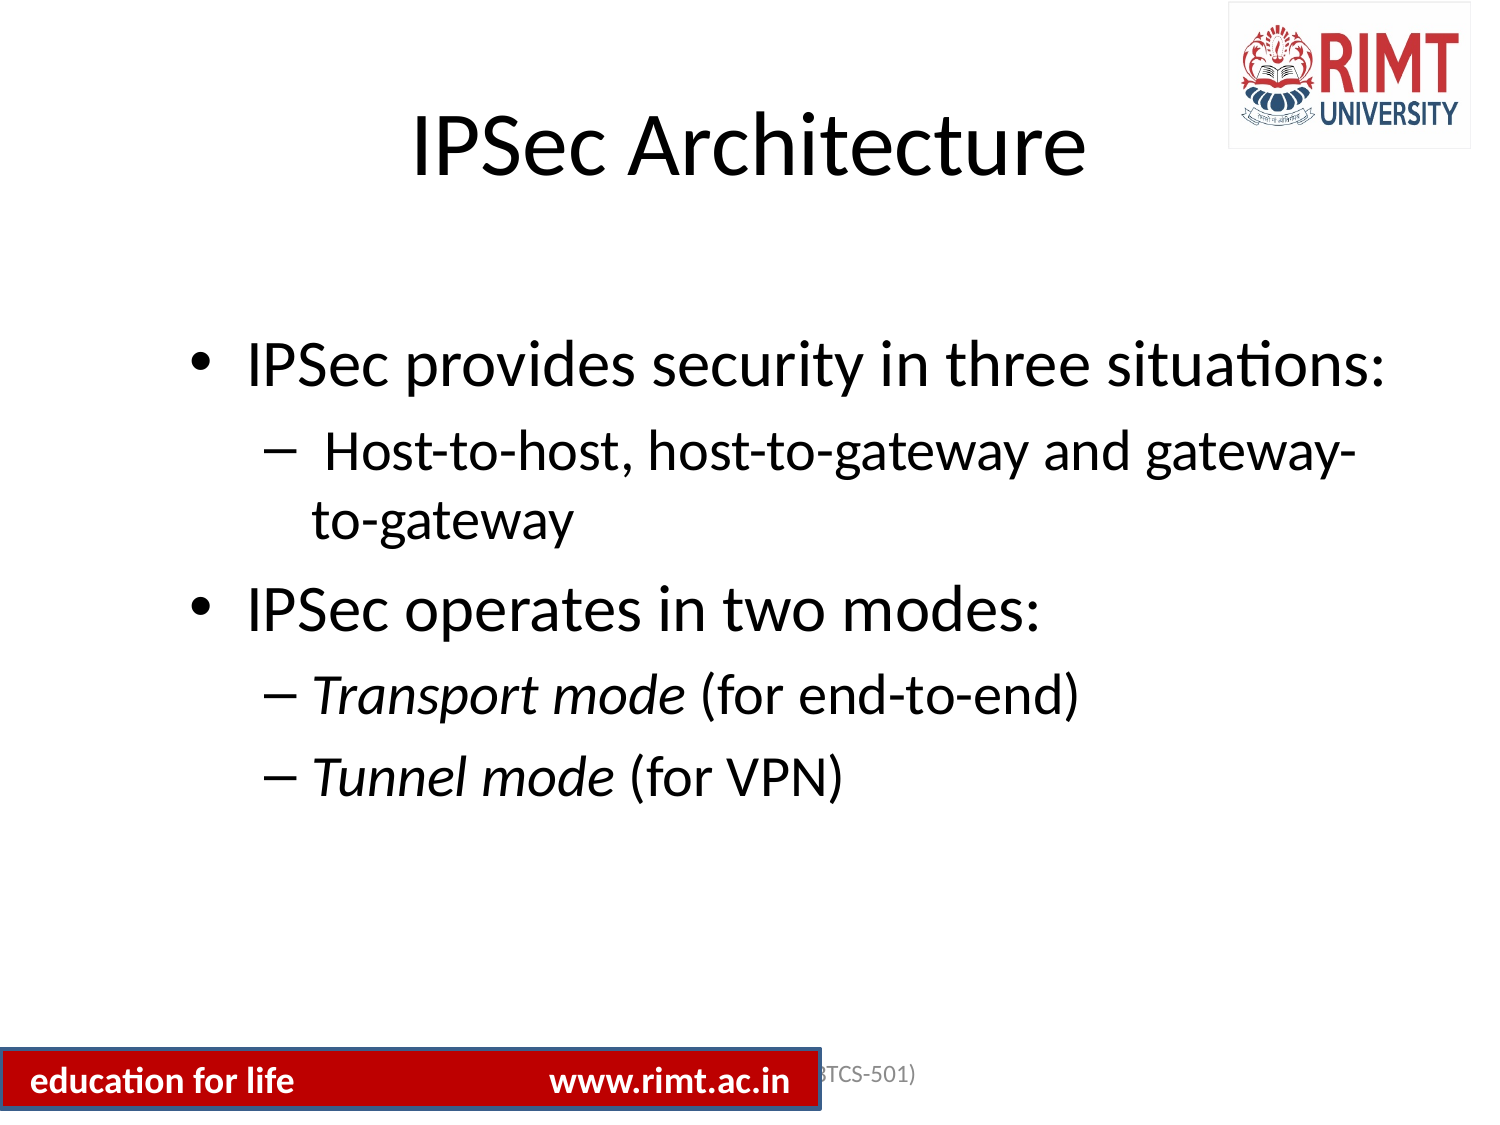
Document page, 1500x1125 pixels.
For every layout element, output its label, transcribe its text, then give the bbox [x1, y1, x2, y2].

title IPSec Architecture [75, 45, 1425, 233]
picture [1227, 1, 1471, 149]
text_box education for life www.rimt.ac.in [0, 1047, 822, 1111]
list IPSec provides security in three situations: Host-to-host, host-to-gateway and gateway-to-gateway IPSec operates in two modes: Transport mode (for end-to-end) Tunnel mode (for VPN) [174, 312, 1413, 988]
footer computer networks II (BTCS-501) [512, 1042, 988, 1103]
